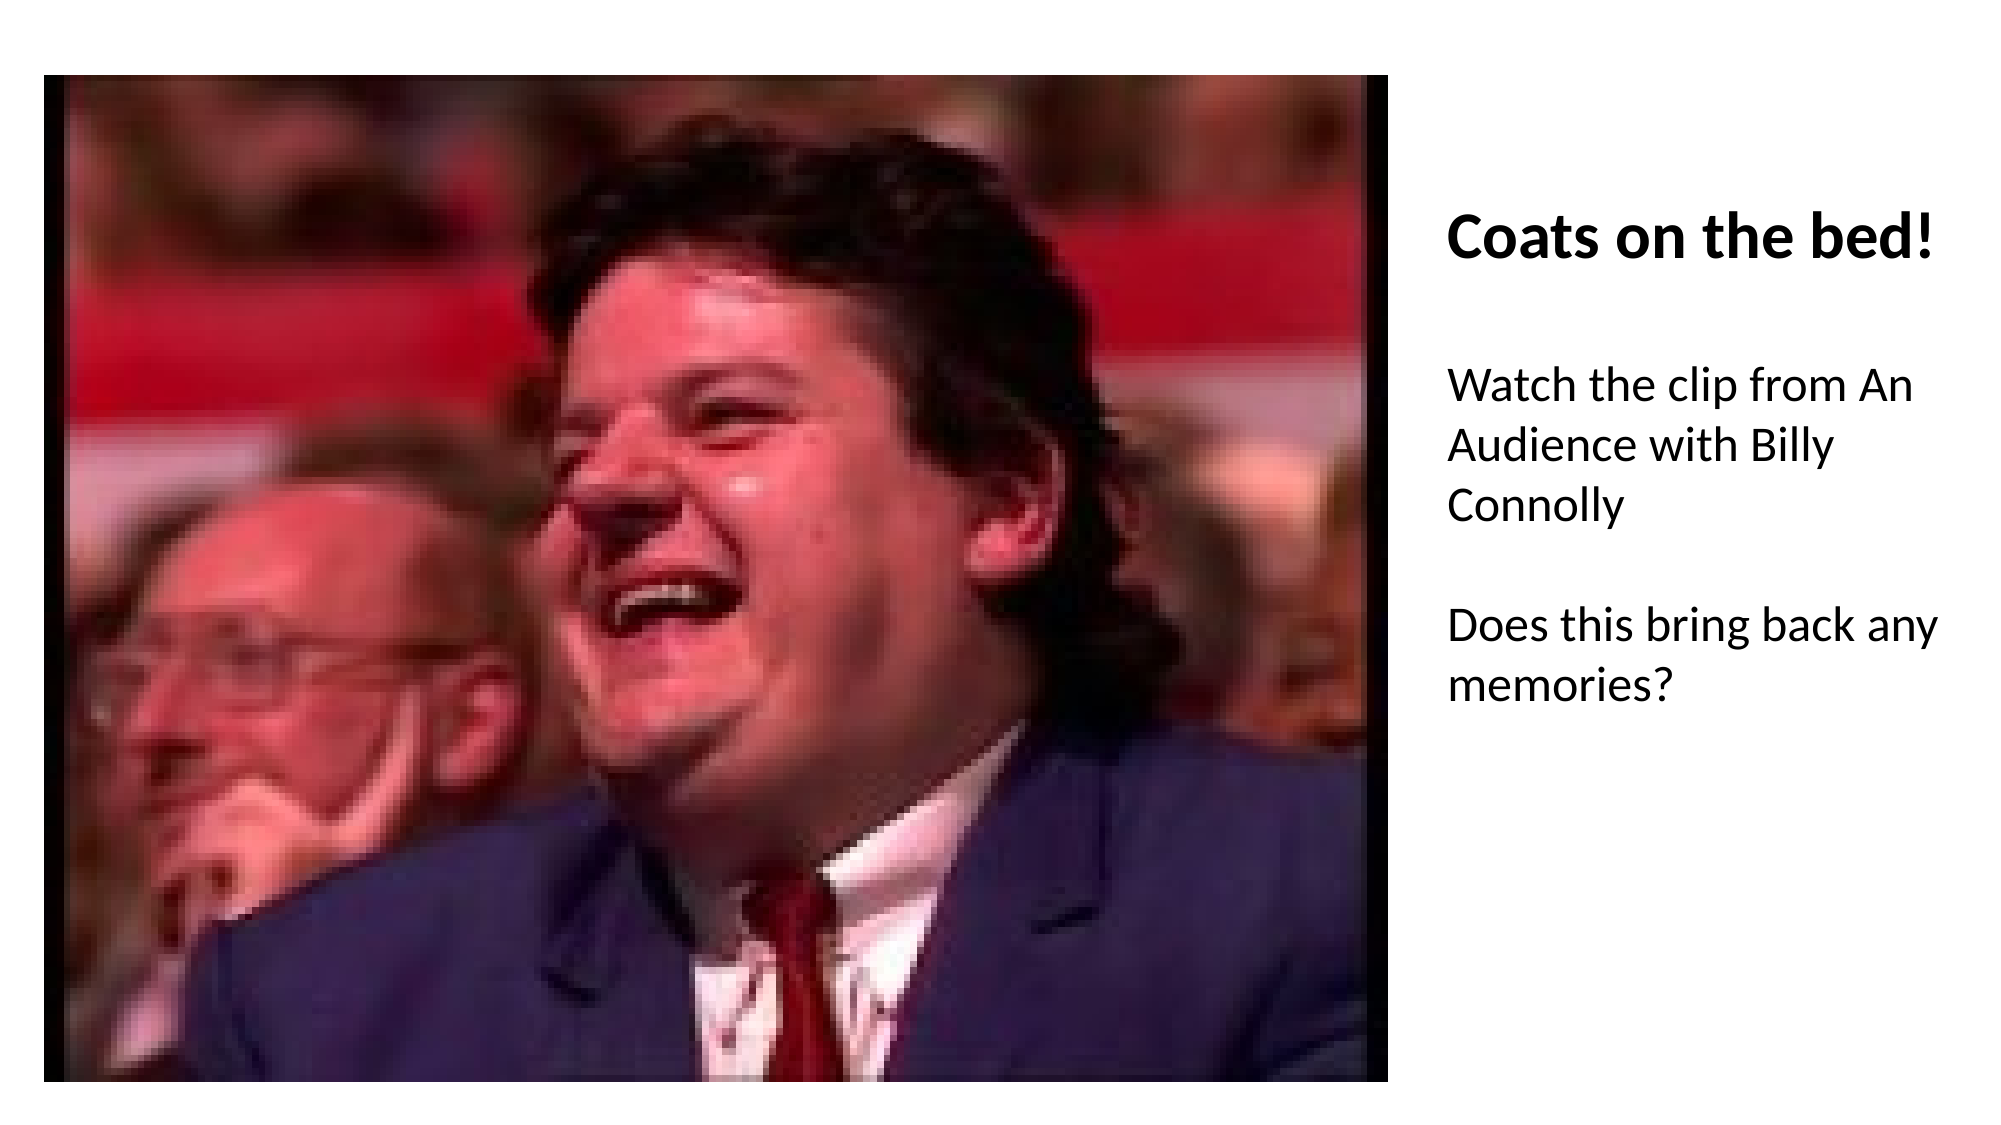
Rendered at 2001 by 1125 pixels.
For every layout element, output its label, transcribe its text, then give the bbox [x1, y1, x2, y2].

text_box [43, 74, 1389, 1083]
text_box Coats on the bed! Watch the clip from An Audience with Billy Connolly Does this bring back any memories? [1432, 184, 1957, 719]
